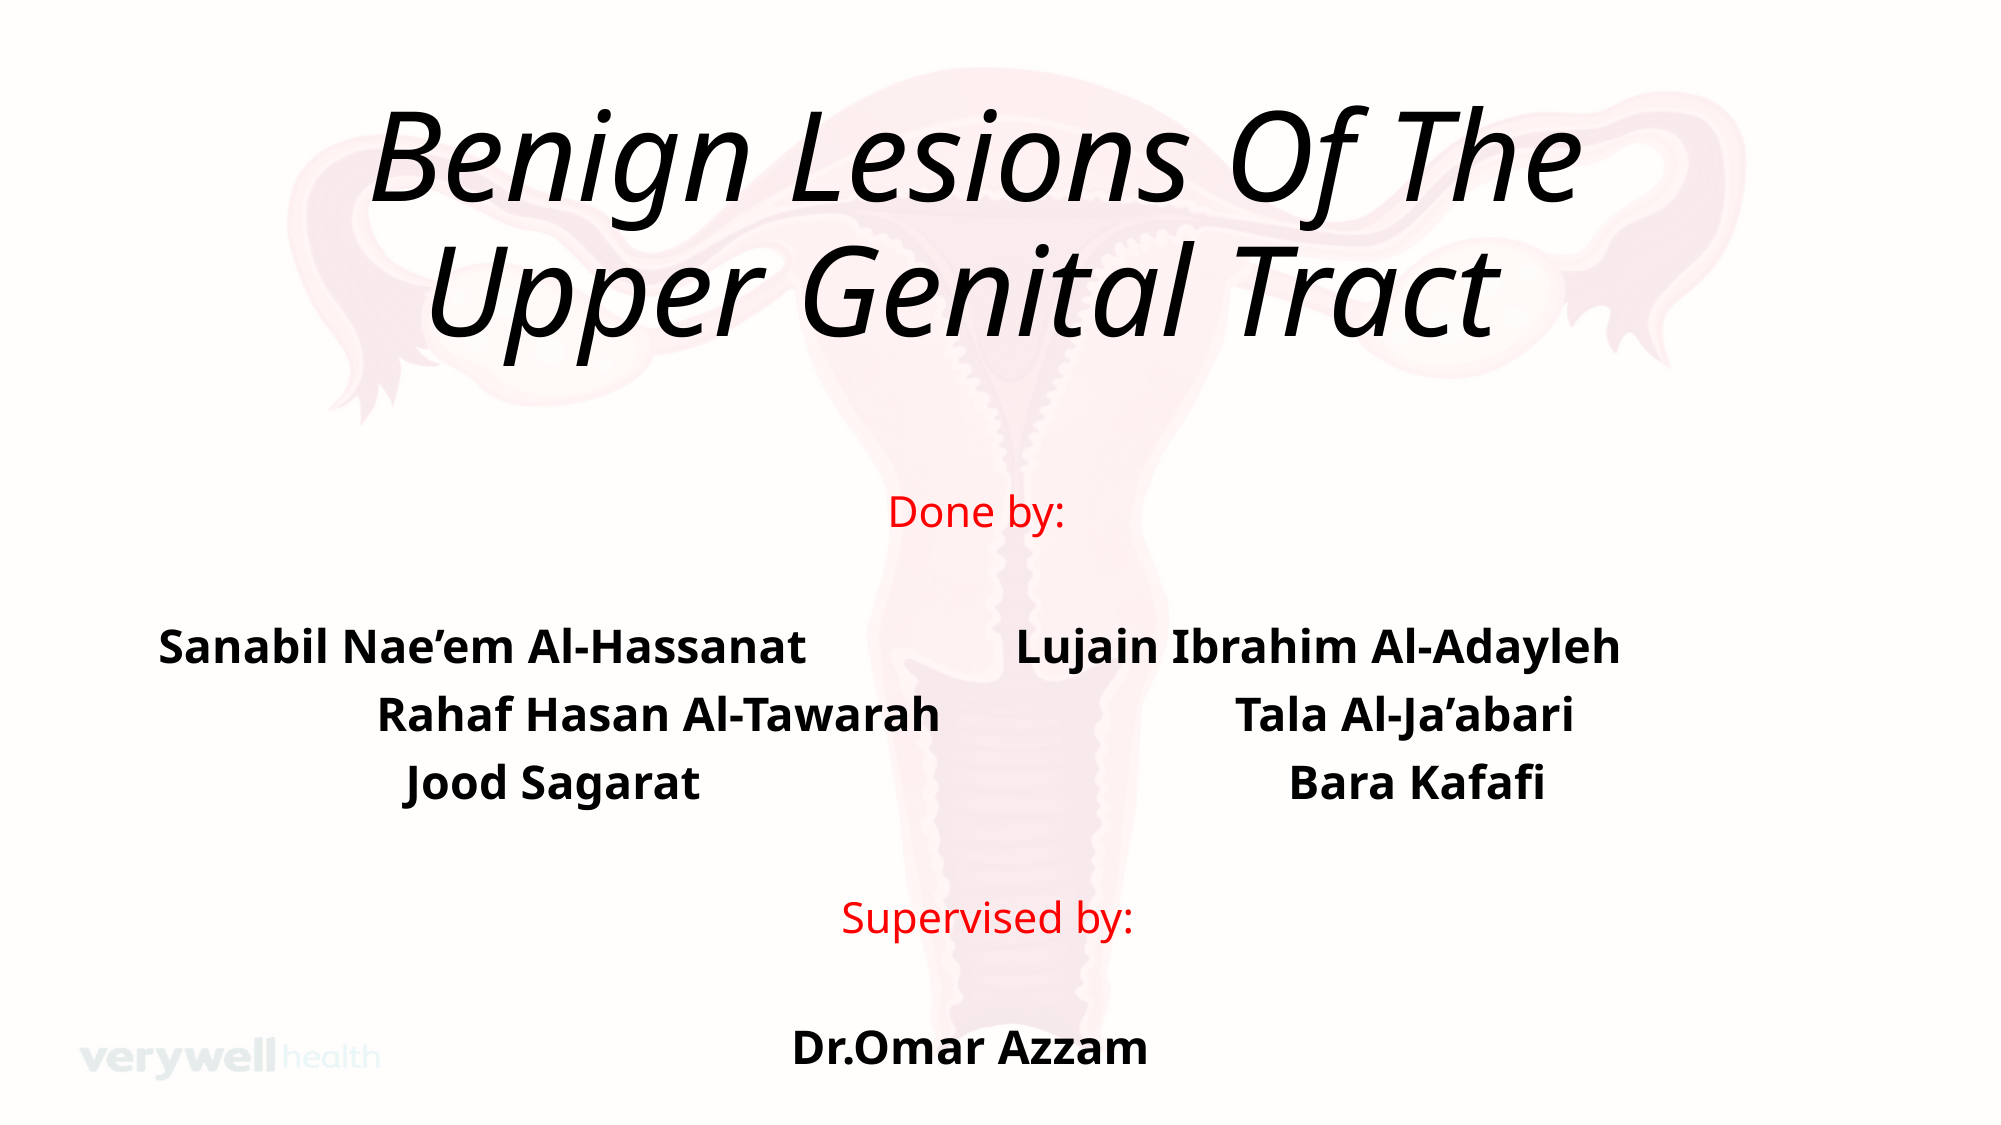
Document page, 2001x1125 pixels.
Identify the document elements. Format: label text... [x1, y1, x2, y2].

subtitle Done by: Sanabil Nae’em Al-Hassanat Lujain Ibrahim Al-Adayleh Rahaf Hasan Al-Tawarah Tala Al-Ja’abari Jood Sagarat Bara Kafafi Supervised by: Dr.Omar Azzam [88, 482, 1866, 1086]
title Benign Lesions Of The Upper Genital Tract [226, 71, 1727, 371]
